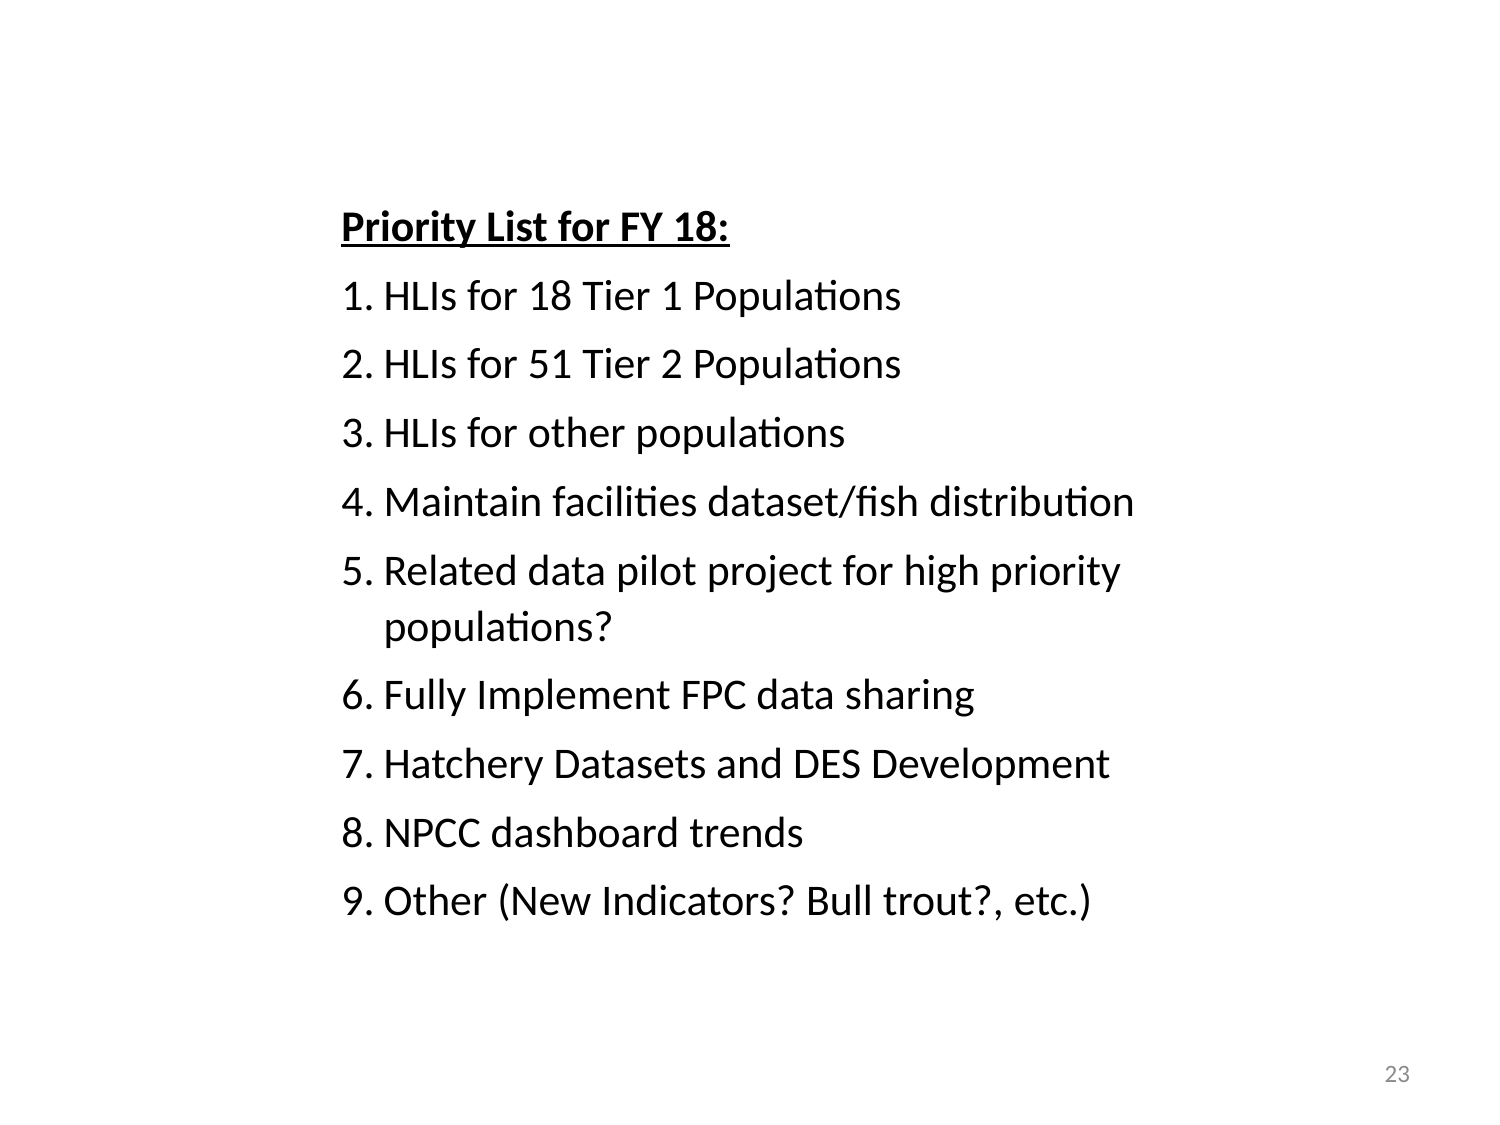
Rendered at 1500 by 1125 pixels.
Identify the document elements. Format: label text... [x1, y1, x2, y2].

slide_number 23 [1074, 1042, 1425, 1103]
text_box Priority List for FY 18: HLIs for 18 Tier 1 Populations HLIs for 51 Tier 2 Populations HLIs for other populations Maintain facilities dataset/fish distribution Related data pilot project for high priority populations? Fully Implement FPC data sharing Hatchery Datasets and DES Development NPCC dashboard trends Other (New Indicators? Bull trout?, etc.) [326, 186, 1283, 932]
